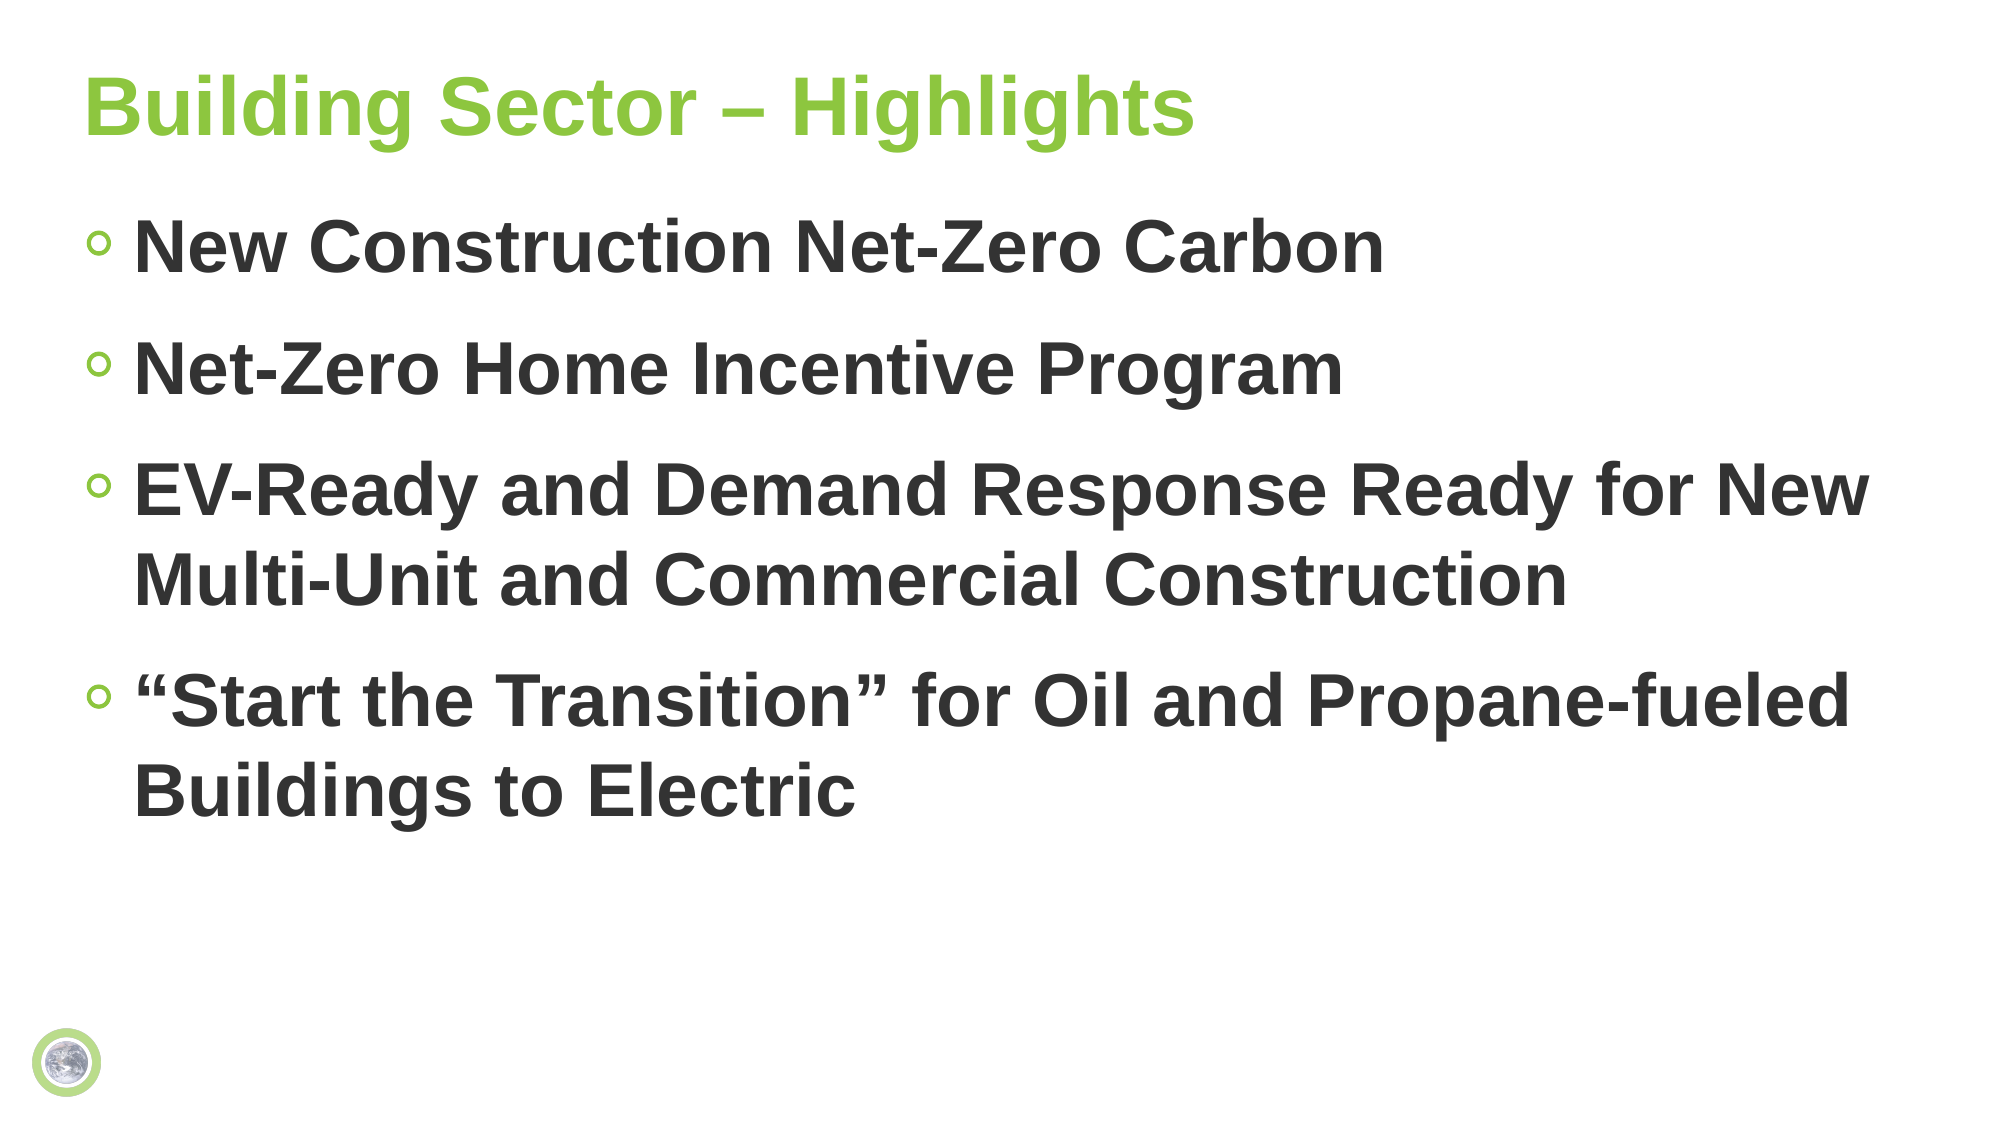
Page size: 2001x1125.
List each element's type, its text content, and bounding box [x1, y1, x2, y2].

picture [85, 229, 113, 257]
picture [85, 350, 113, 378]
title Building Sector – Highlights [82, 51, 1937, 167]
picture [85, 472, 113, 499]
list New Construction Net-Zero Carbon Net-Zero Home Incentive Program EV-Ready and Demand Response Ready for New Multi-Unit and Commercial Construction “Start the Transition” for Oil and Propane-fueled Buildings to Electric [82, 197, 1918, 980]
picture [85, 683, 113, 710]
